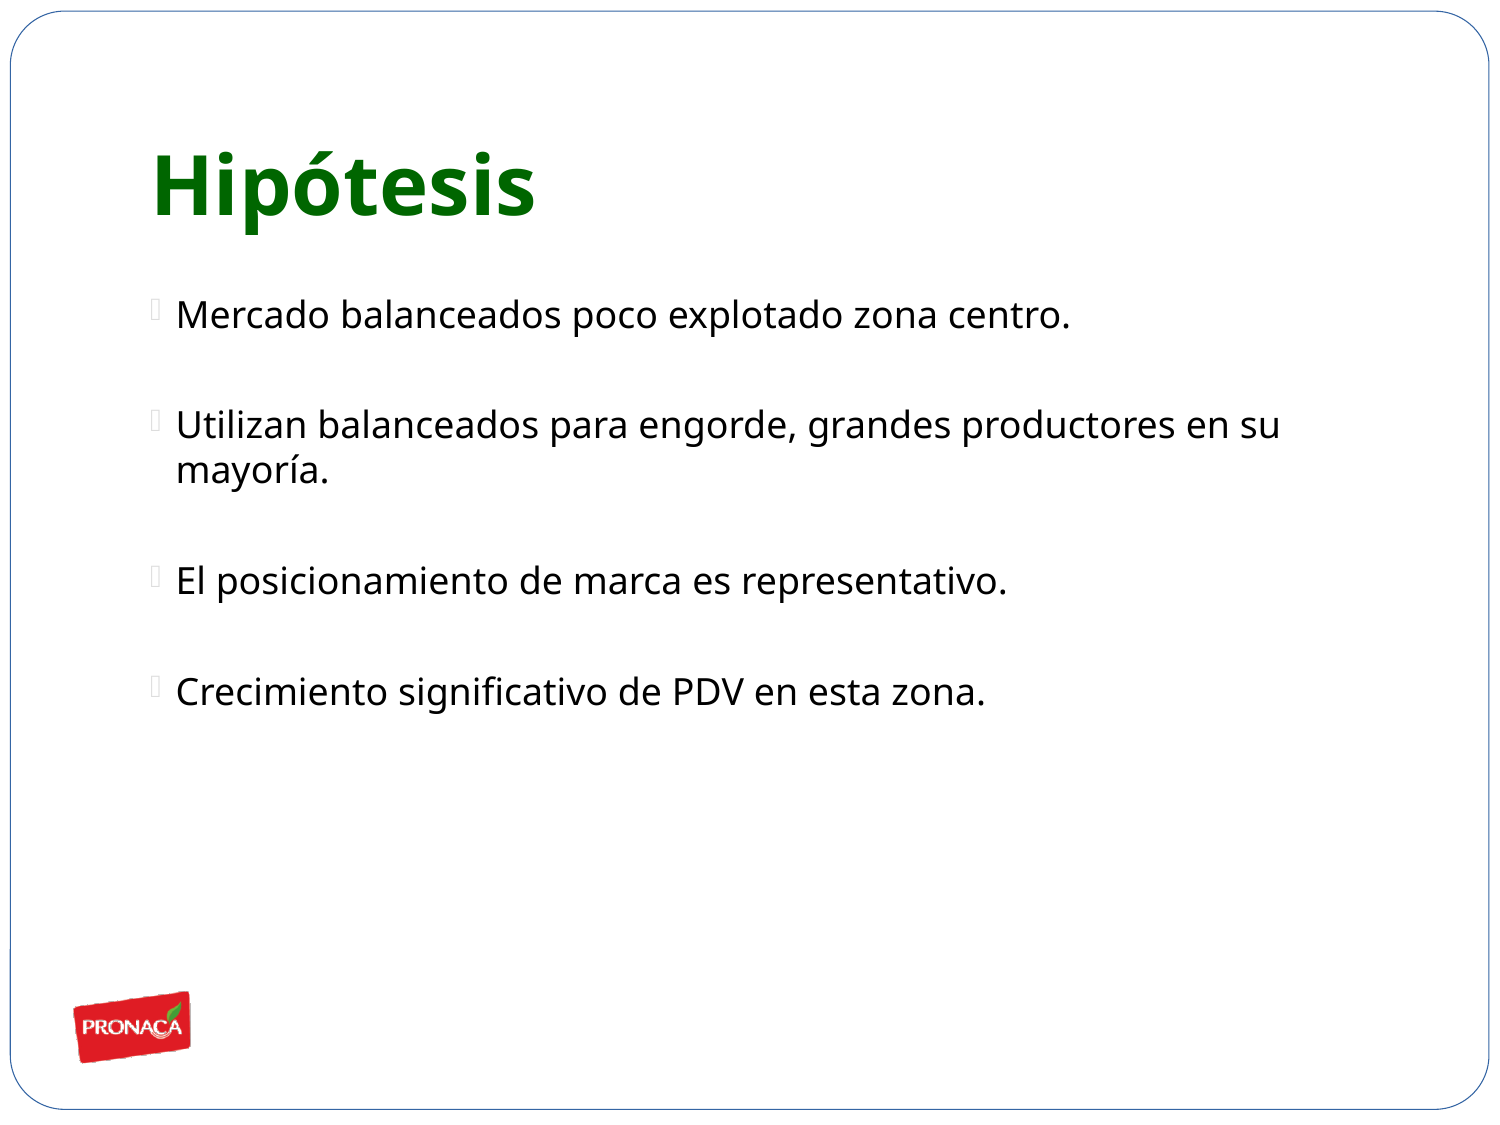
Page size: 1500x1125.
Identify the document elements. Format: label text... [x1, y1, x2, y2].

picture [64, 987, 207, 1070]
title Hipótesis [149, 44, 1426, 234]
list Mercado balanceados poco explotado zona centro. Utilizan balanceados para engorde, grandes productores en su mayoría. El posicionamiento de marca es representativo. Crecimiento significativo de PDV en esta zona. [149, 290, 1426, 924]
